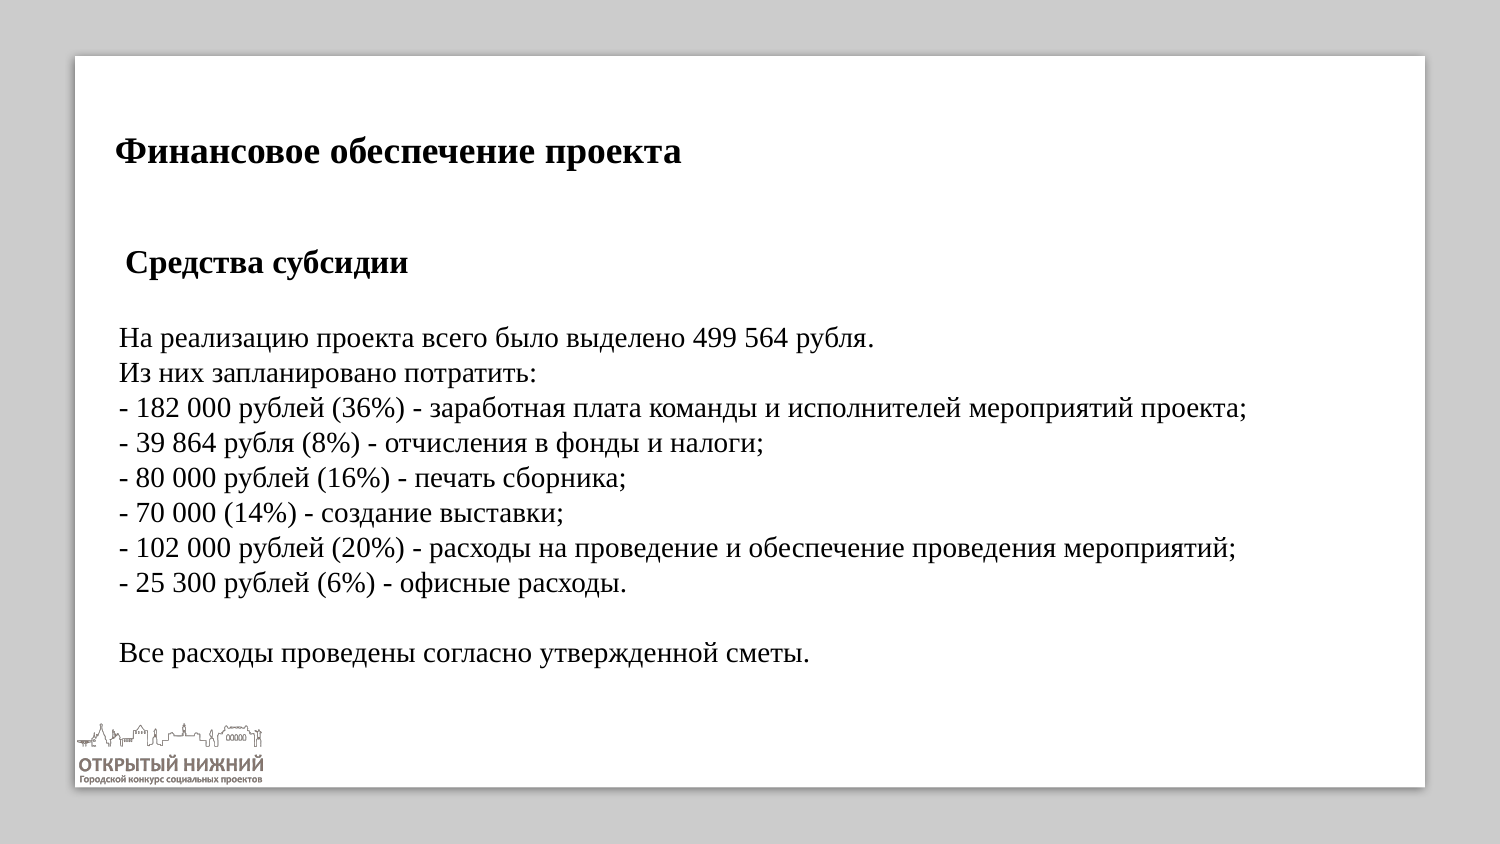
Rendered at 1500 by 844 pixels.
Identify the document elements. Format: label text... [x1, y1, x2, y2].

subtitle Средства субсидии [125, 221, 715, 296]
text_box Финансовое обеспечение проекта [100, 102, 1353, 186]
subtitle На реализацию проекта всего было выделено 499 564 рубля. Из них запланировано потратить: - 182 000 рублей (36%) - заработная плата команды и исполнителей мероприятий проекта; - 39 864 рубля (8%) - отчисления в фонды и налоги; - 80 000 рублей (16%) - печать сборника; - 70 000 (14%) - создание выставки; - 102 000 рублей (20%) - расходы на проведение и обеспечение проведения мероприятий; - 25 300 рублей (6%) - офисные расходы. Все расходы проведены согласно утвержденной сметы. [118, 303, 1272, 679]
picture [76, 721, 263, 786]
